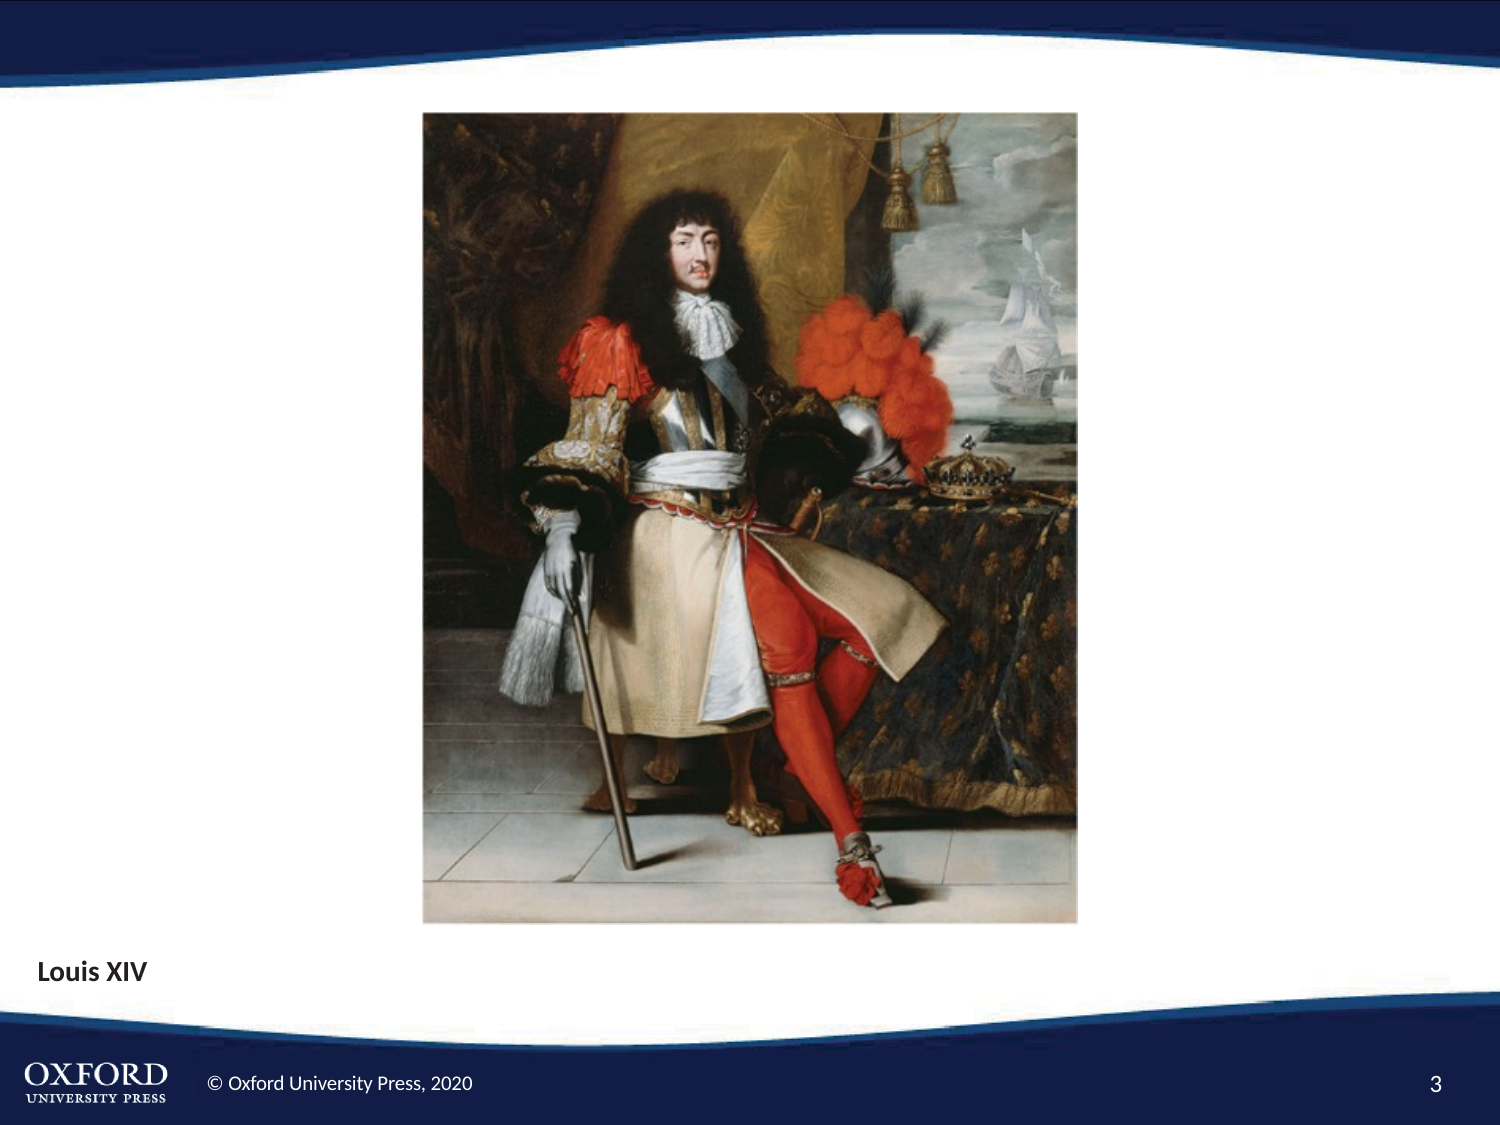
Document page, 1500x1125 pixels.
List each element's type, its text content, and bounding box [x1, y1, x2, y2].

slide_number 3 [1423, 1071, 1469, 1125]
footer © Oxford University Press, 2020 [204, 1072, 479, 1125]
picture [0, 0, 1500, 1125]
title Louis XIV [37, 952, 1463, 988]
